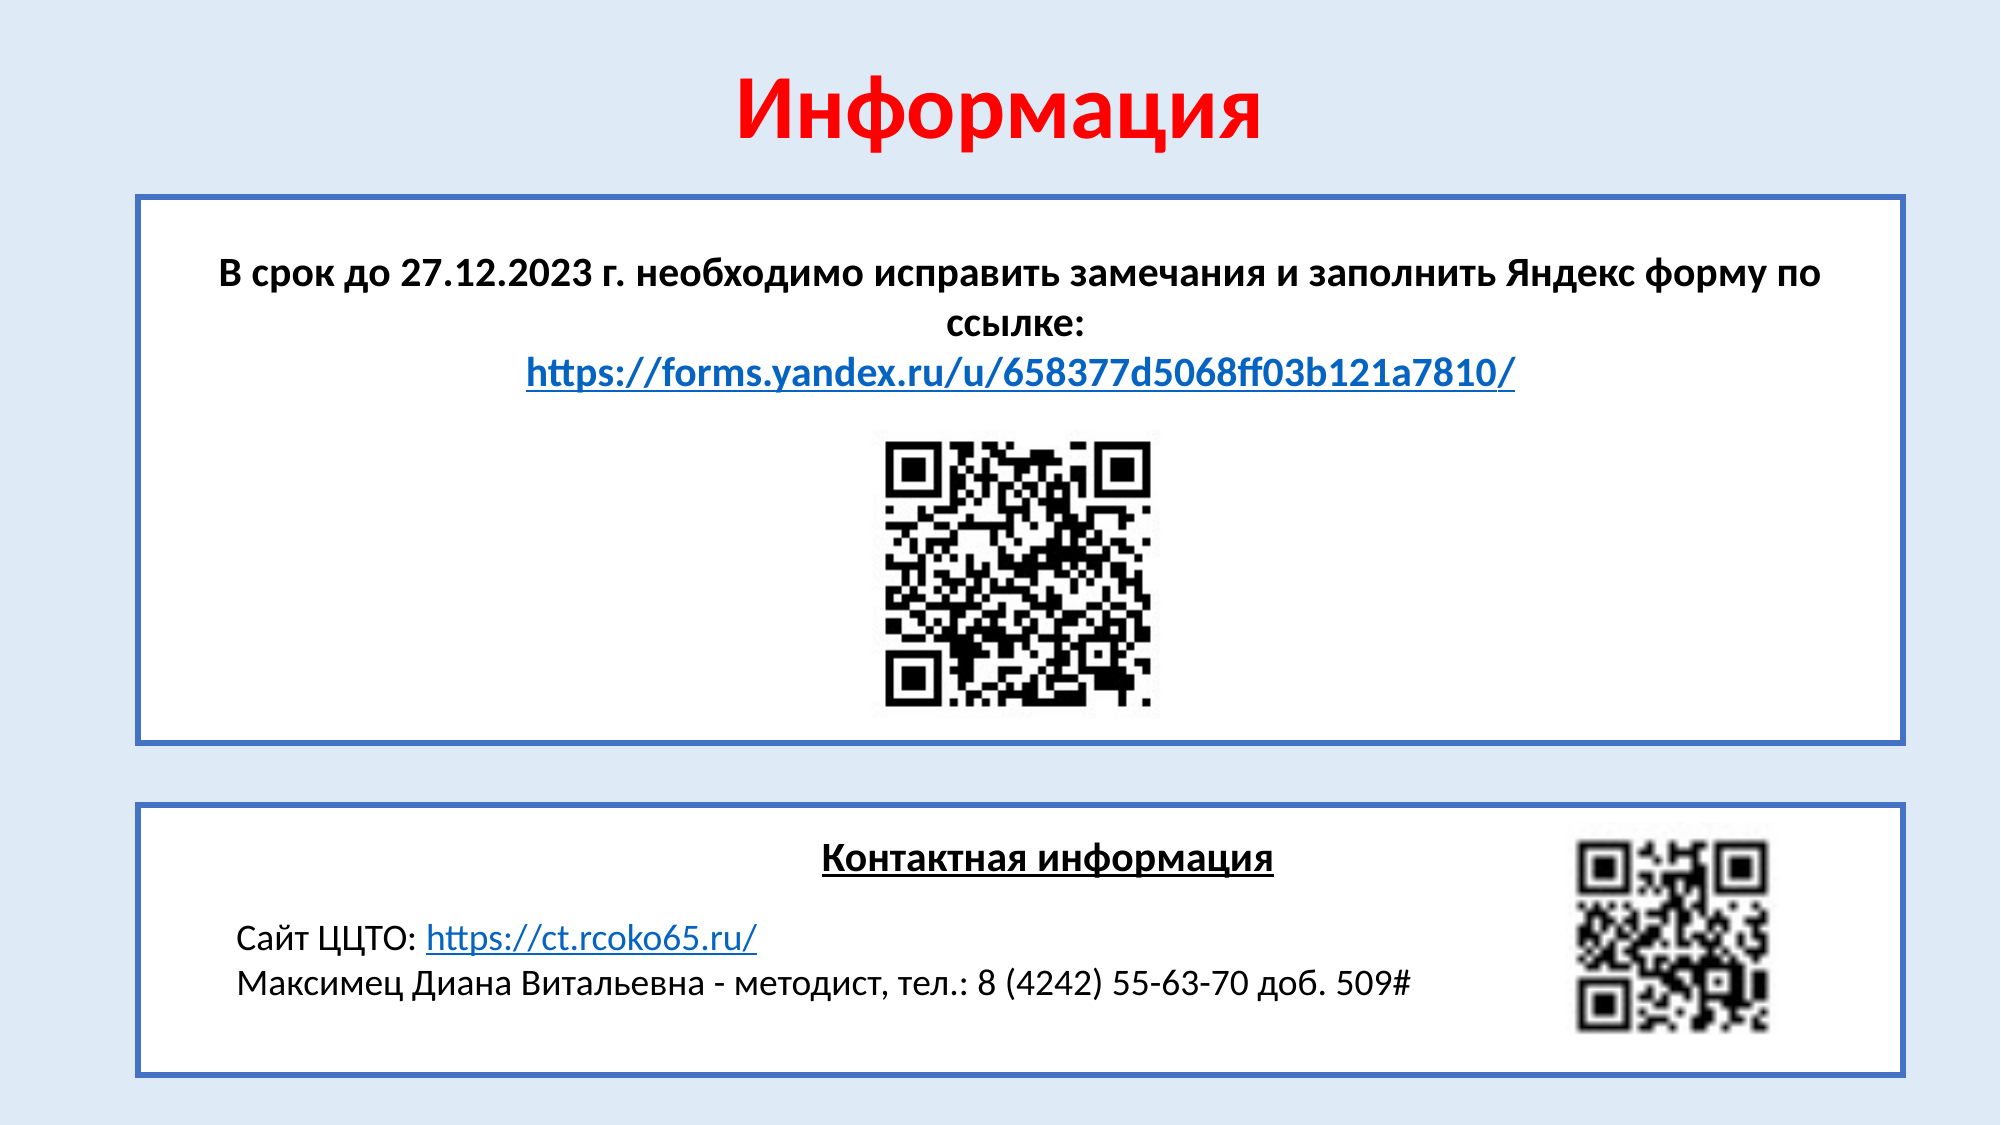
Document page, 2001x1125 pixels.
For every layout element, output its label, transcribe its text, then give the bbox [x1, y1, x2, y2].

text_box [137, 804, 1904, 1076]
text_box В срок до 27.12.2023 г. необходимо исправить замечания и заполнить Яндекс форму по ссылке: https://forms.yandex.ru/u/658377d5068ff03b121a7810/ [137, 196, 1904, 744]
title Информация [137, 0, 1863, 196]
text_box Контактная информация [807, 822, 1290, 888]
text_box Сайт ЦЦТО: https://ct.rcoko65.ru/ Максимец Диана Витальевна - методист, тел.: 8 (4242) 55-63-70 доб. 509# [221, 905, 1436, 1011]
picture [1566, 822, 1797, 1061]
picture [856, 414, 1185, 733]
